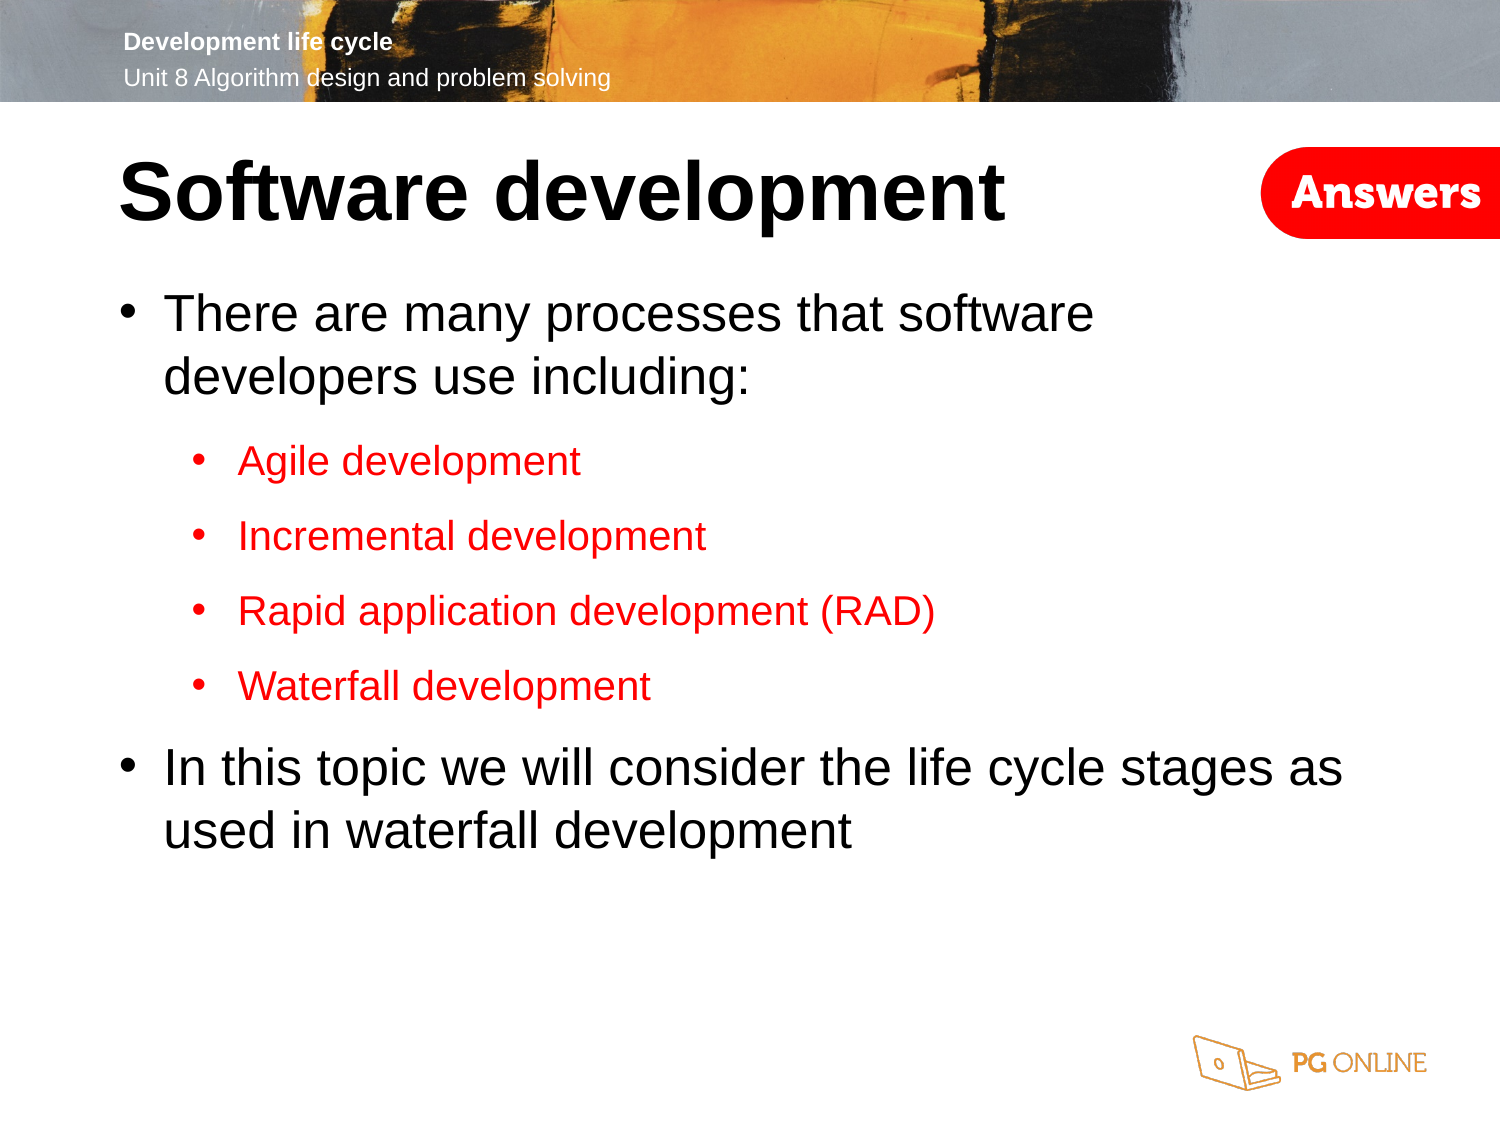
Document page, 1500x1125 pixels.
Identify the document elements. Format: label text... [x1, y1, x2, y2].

list Software development [118, 148, 1401, 259]
list There are many processes that software developers use including: Agile development Incremental development Rapid application development (RAD) Waterfall development In this topic we will consider the life cycle stages as used in waterfall development [118, 279, 1398, 847]
picture [1192, 1035, 1427, 1091]
picture [0, 0, 1500, 102]
picture [1260, 147, 1500, 239]
